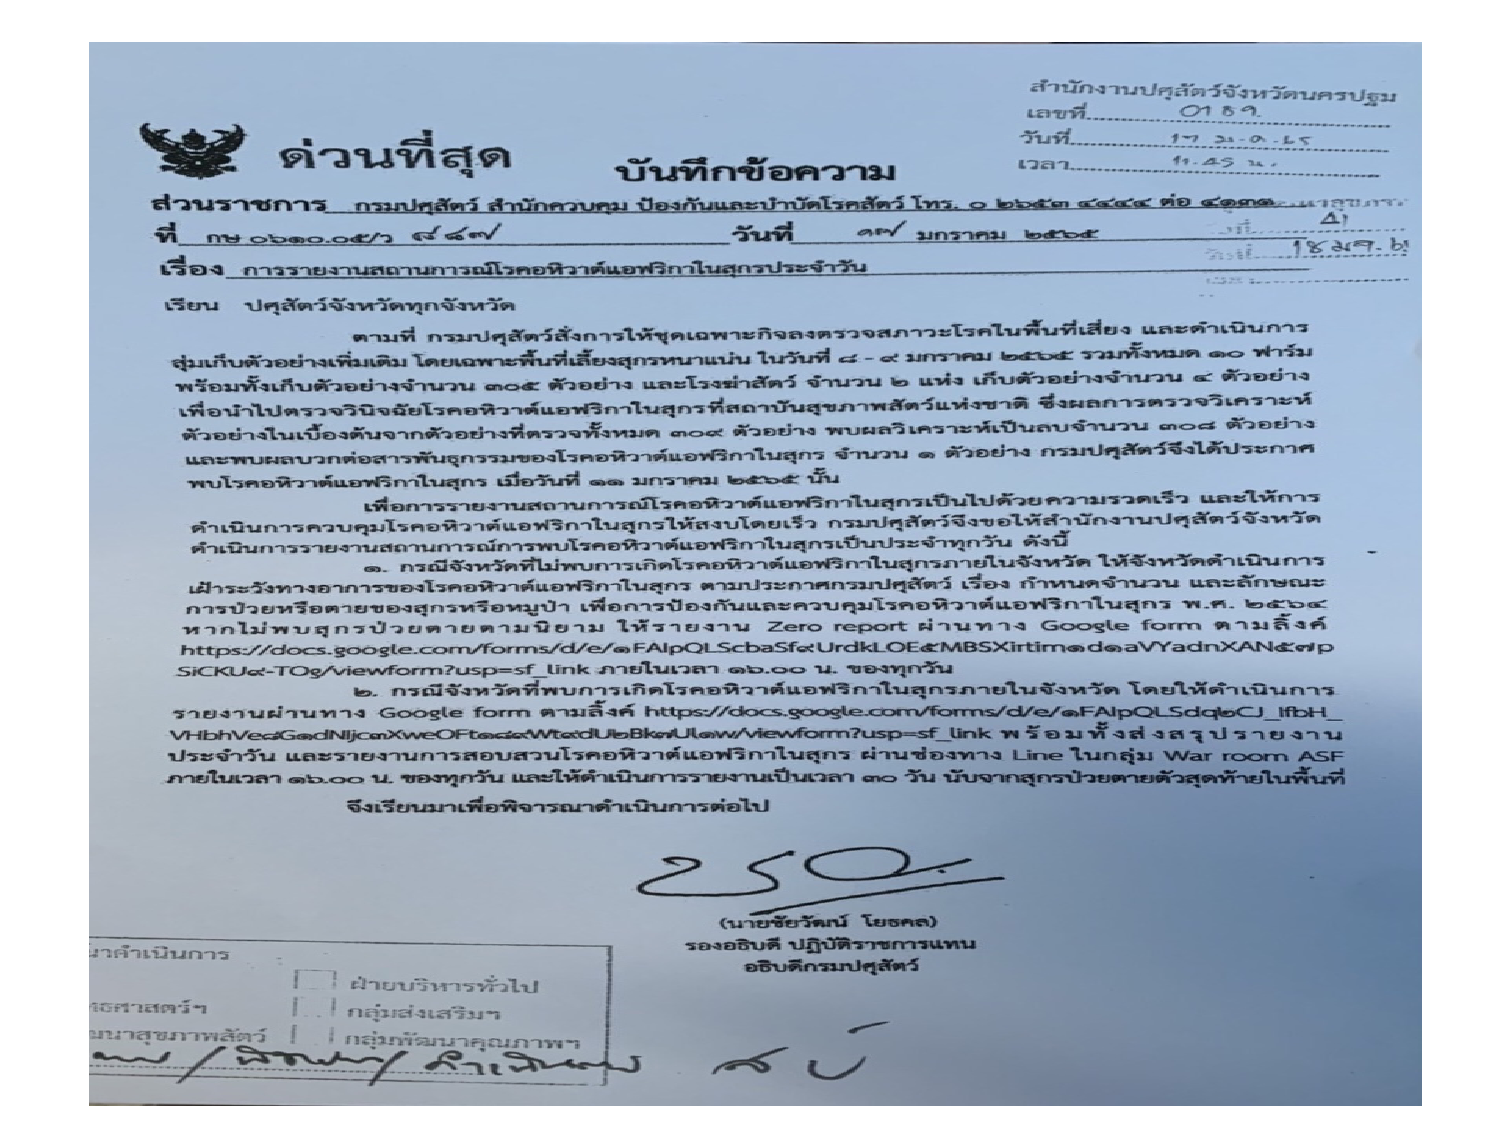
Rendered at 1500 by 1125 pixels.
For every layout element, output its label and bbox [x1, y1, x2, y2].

picture [89, 42, 1422, 1107]
